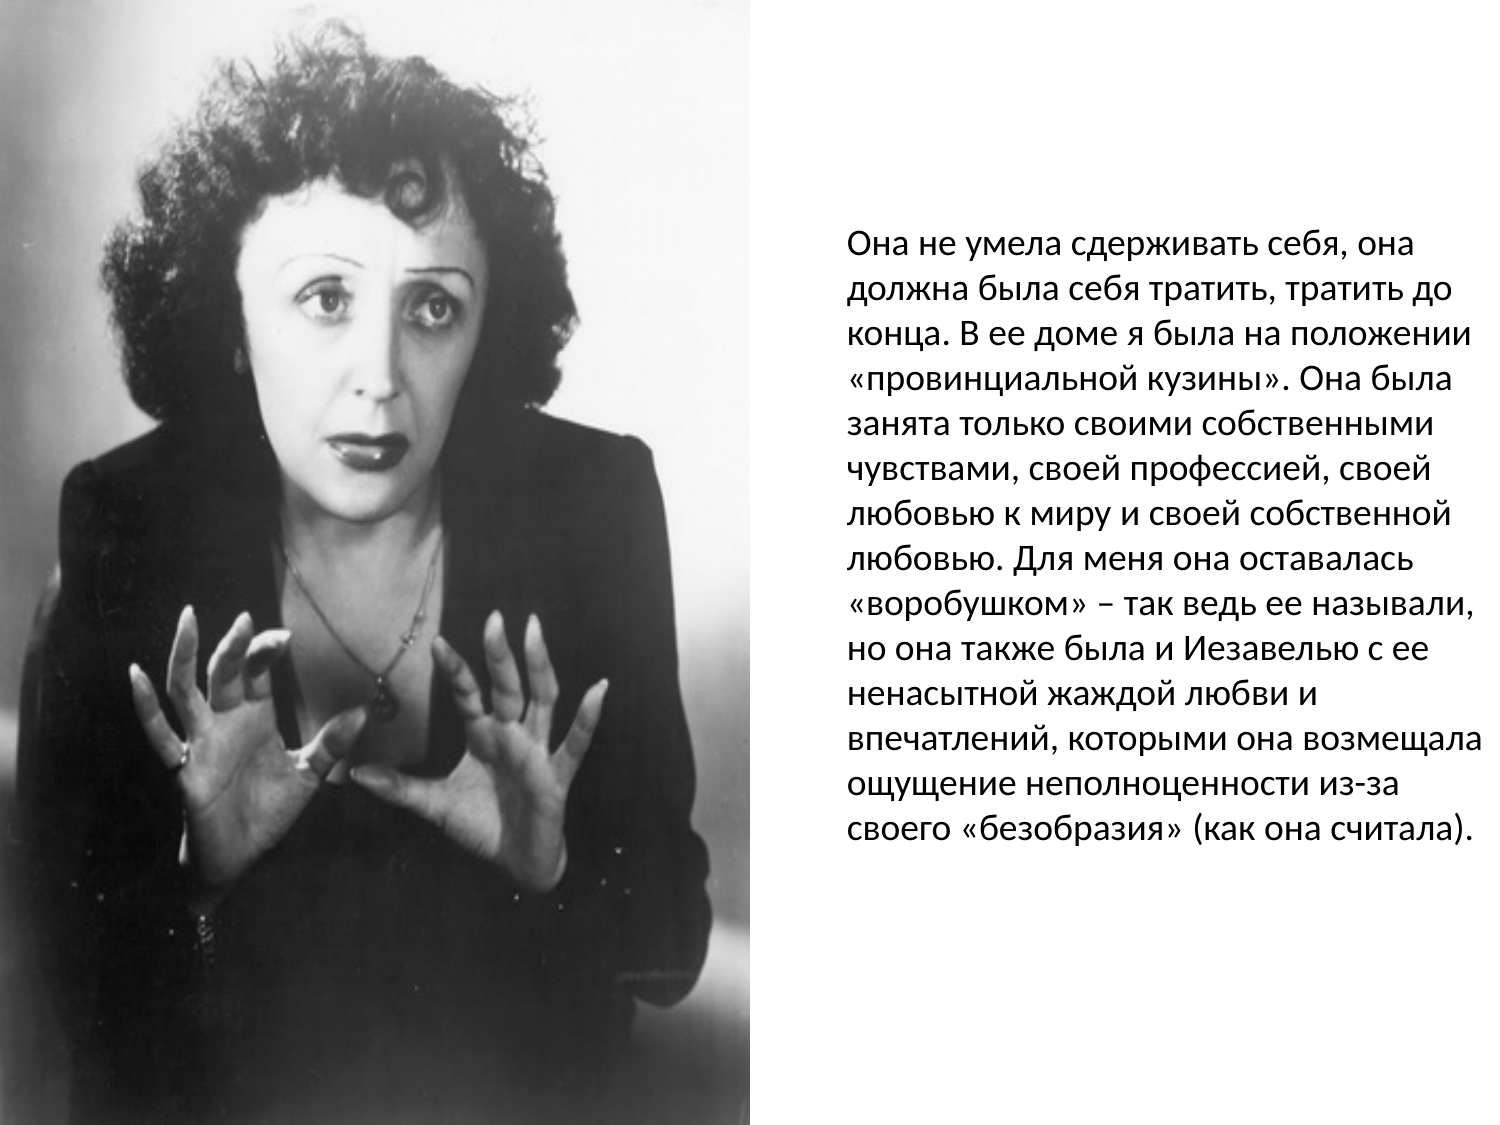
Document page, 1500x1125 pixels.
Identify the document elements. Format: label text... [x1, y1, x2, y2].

picture [0, 0, 751, 1125]
text_box Она не умела сдерживать себя, она должна была себя тратить, тратить до конца. В ее доме я была на положении «провинциальной кузины». Она была занята только своими собственными чувствами, своей профессией, своей любовью к миру и своей собственной любовью. Для меня она оставалась «воробушком» – так ведь ее называли, но она также была и Иезавелью с ее ненасытной жаждой любви и впечатлений, которыми она возмещала ощущение неполноценности из-за своего «безобразия» (как она считала). [832, 210, 1500, 856]
